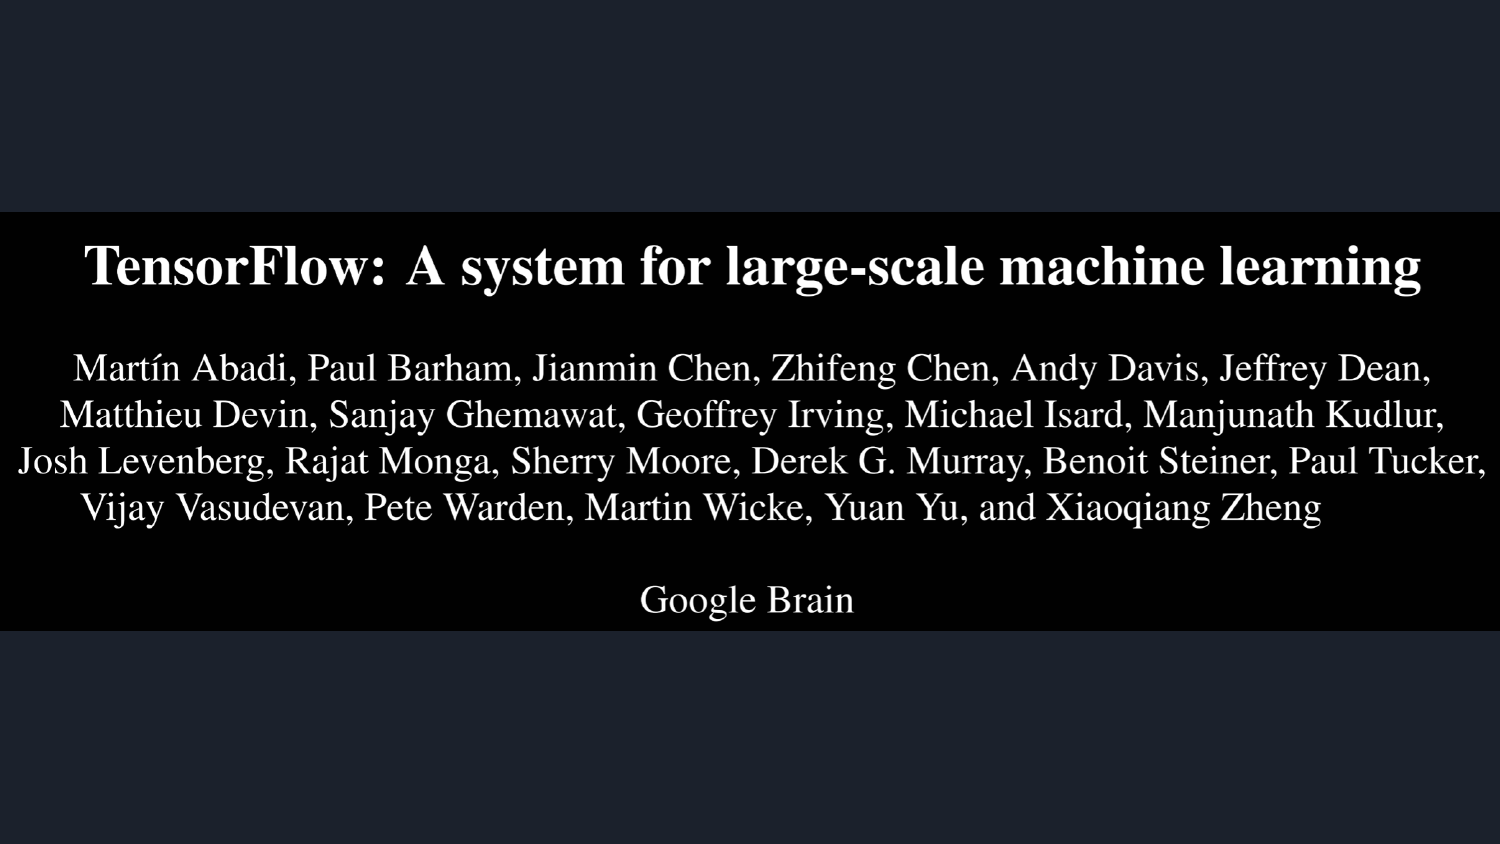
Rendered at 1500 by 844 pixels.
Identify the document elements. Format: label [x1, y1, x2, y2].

picture [0, 212, 1500, 631]
